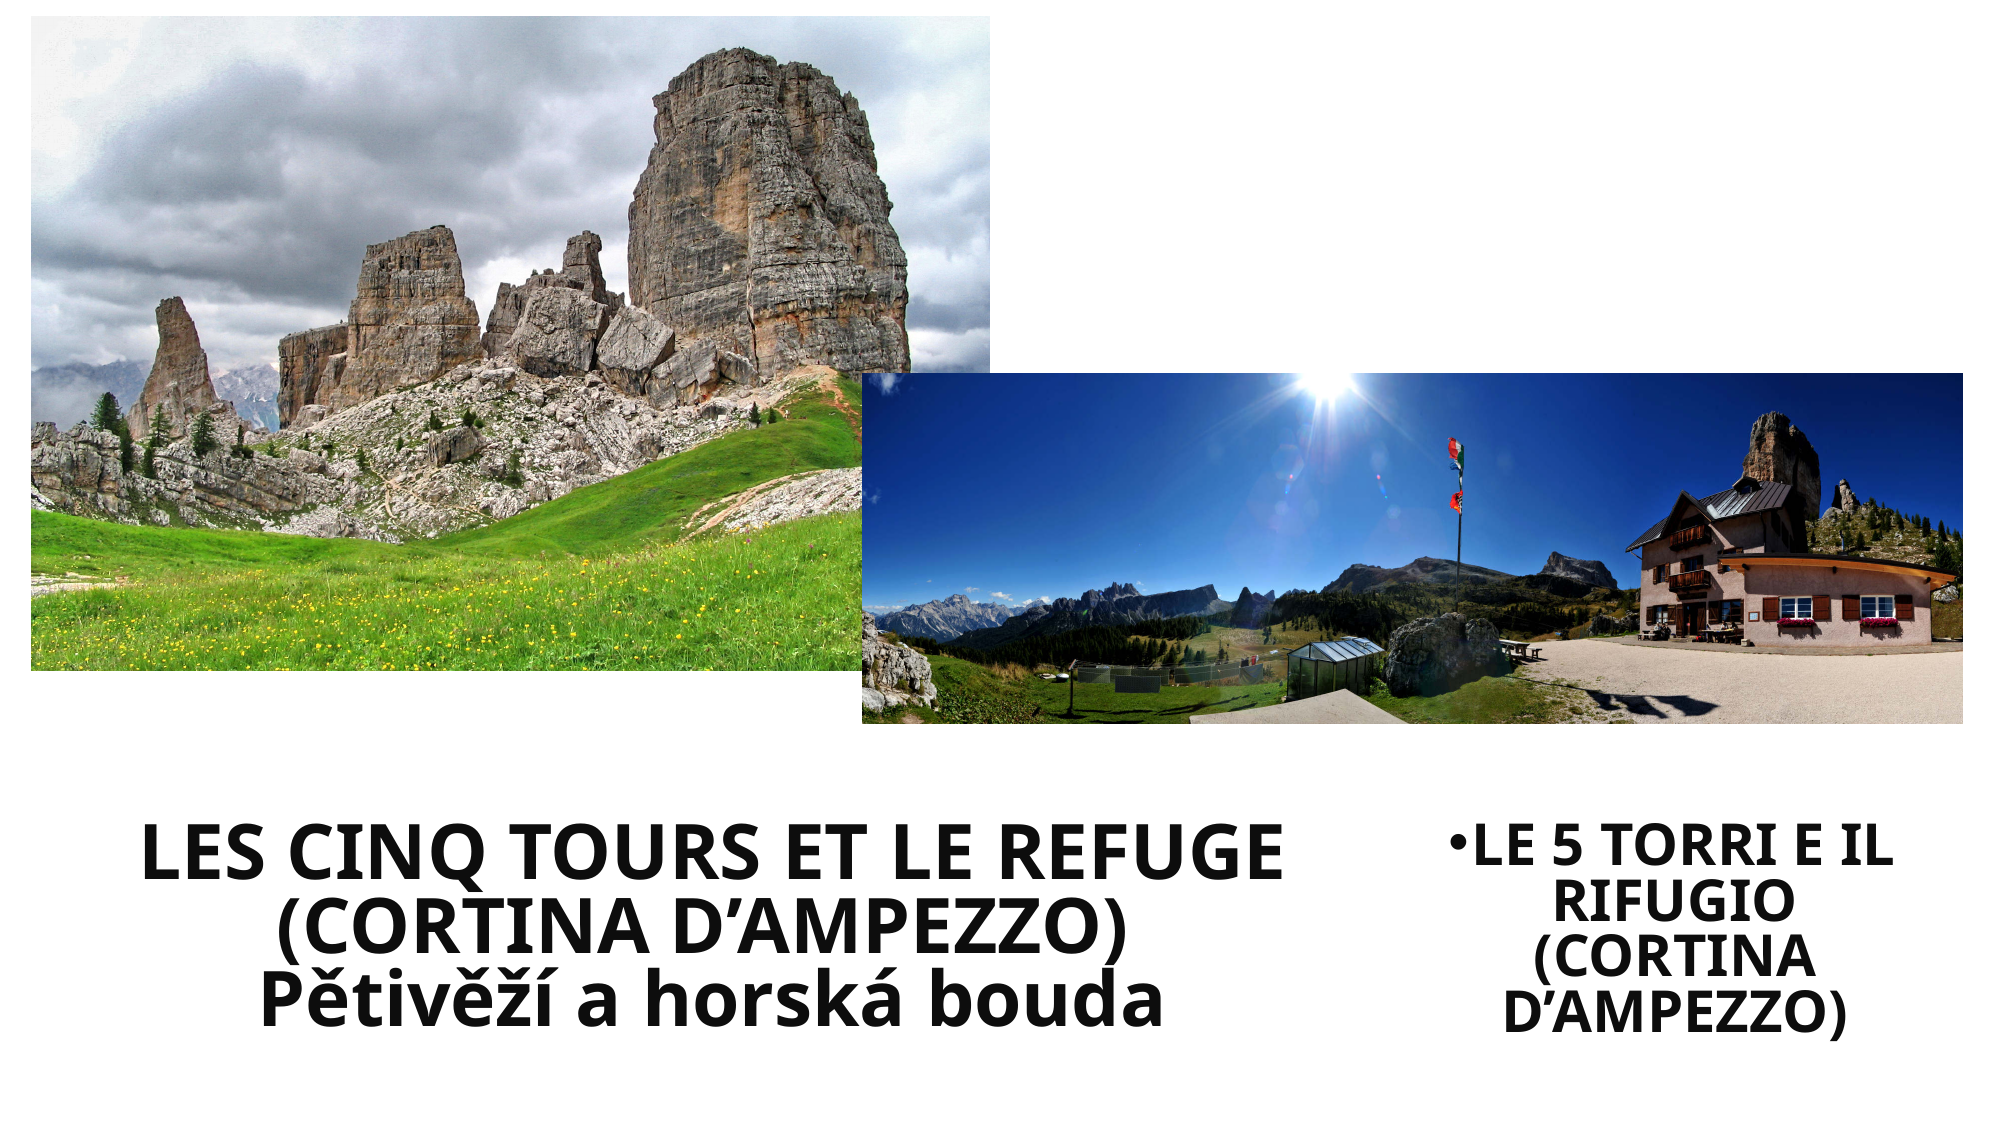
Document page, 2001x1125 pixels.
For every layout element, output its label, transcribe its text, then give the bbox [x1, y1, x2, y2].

picture [30, 16, 1963, 724]
title LES CINQ TOURS ET LE REFUGE (CORTINA D’AMPEZZO) Pětivěží a horská bouda [75, 813, 1350, 1054]
subtitle LE 5 TORRI E IL RIFUGIO (CORTINA D’AMPEZZO) [1412, 813, 1938, 1054]
